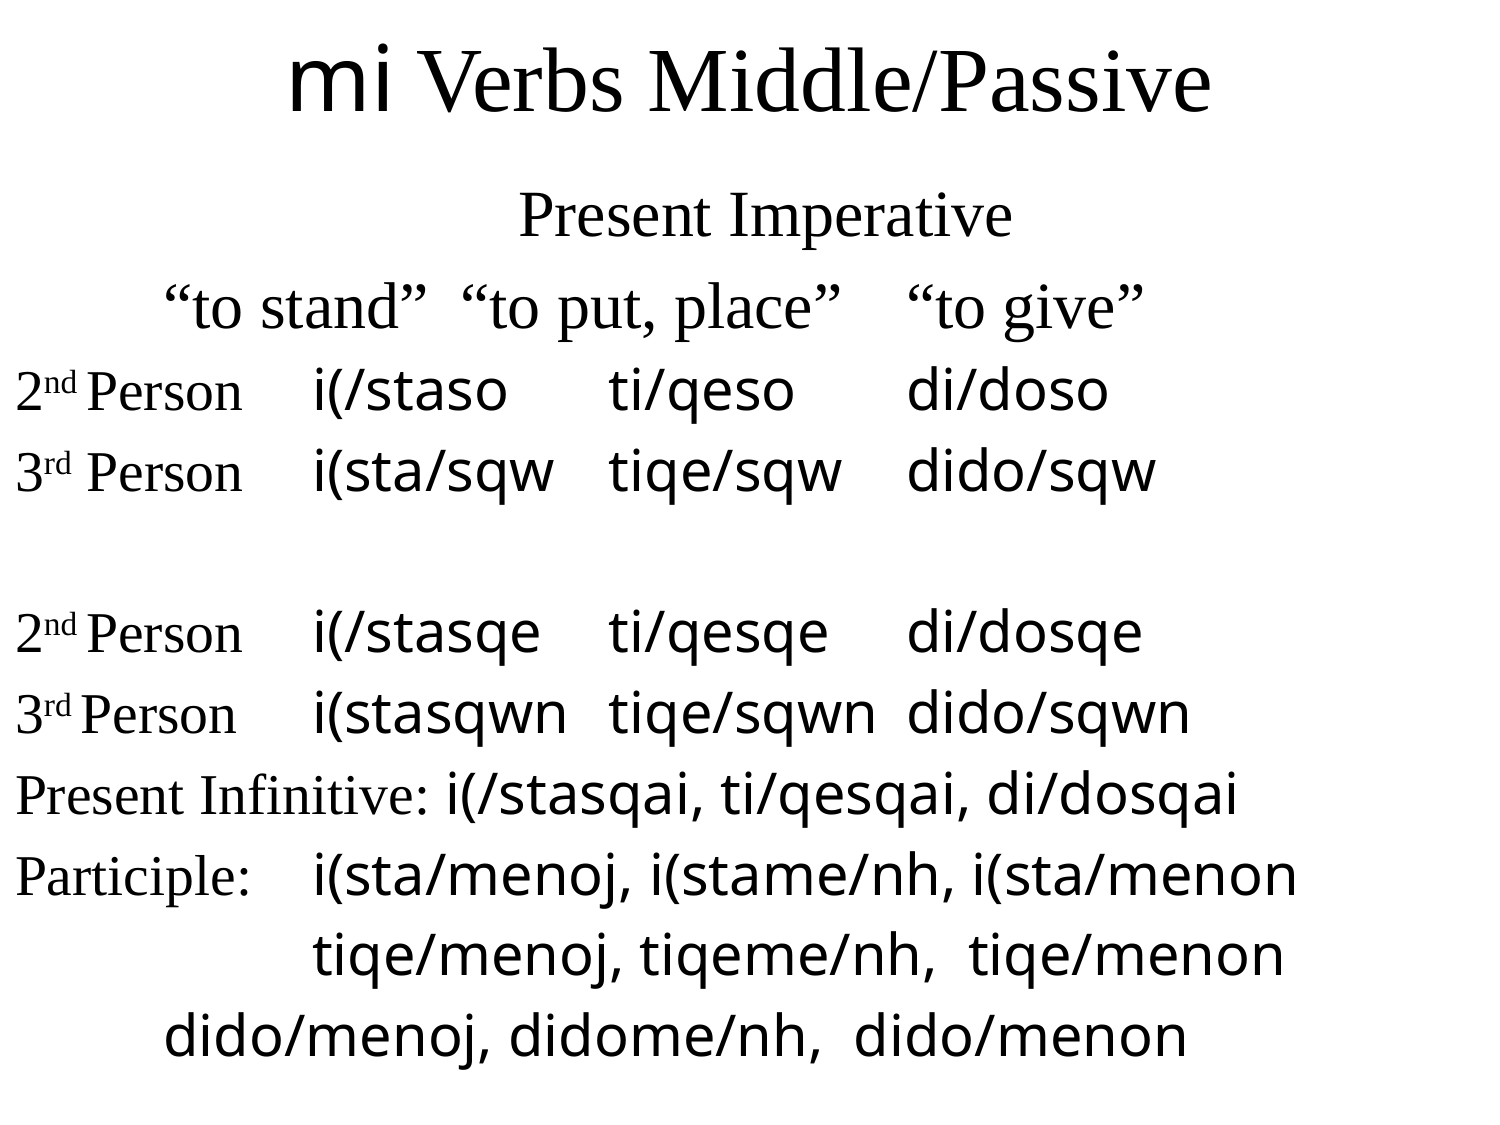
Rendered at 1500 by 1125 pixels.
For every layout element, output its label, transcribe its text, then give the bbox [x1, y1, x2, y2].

list Present Imperative “to stand” “to put, place” “to give” 2nd Person i(/staso ti/qeso di/doso 3rd Person i(sta/sqw tiqe/sqw dido/sqw 2nd Person i(/stasqe ti/qesqe di/dosqe 3rd Person i(stasqwn tiqe/sqwn dido/sqwn Present Infinitive: i(/stasqai, ti/qesqai, di/dosqai Participle: i(sta/menoj, i(stame/nh, i(sta/menon tiqe/menoj, tiqeme/nh, tiqe/menon dido/menoj, didome/nh, dido/menon [0, 162, 1500, 1113]
title mi Verbs Middle/Passive [75, 0, 1425, 150]
